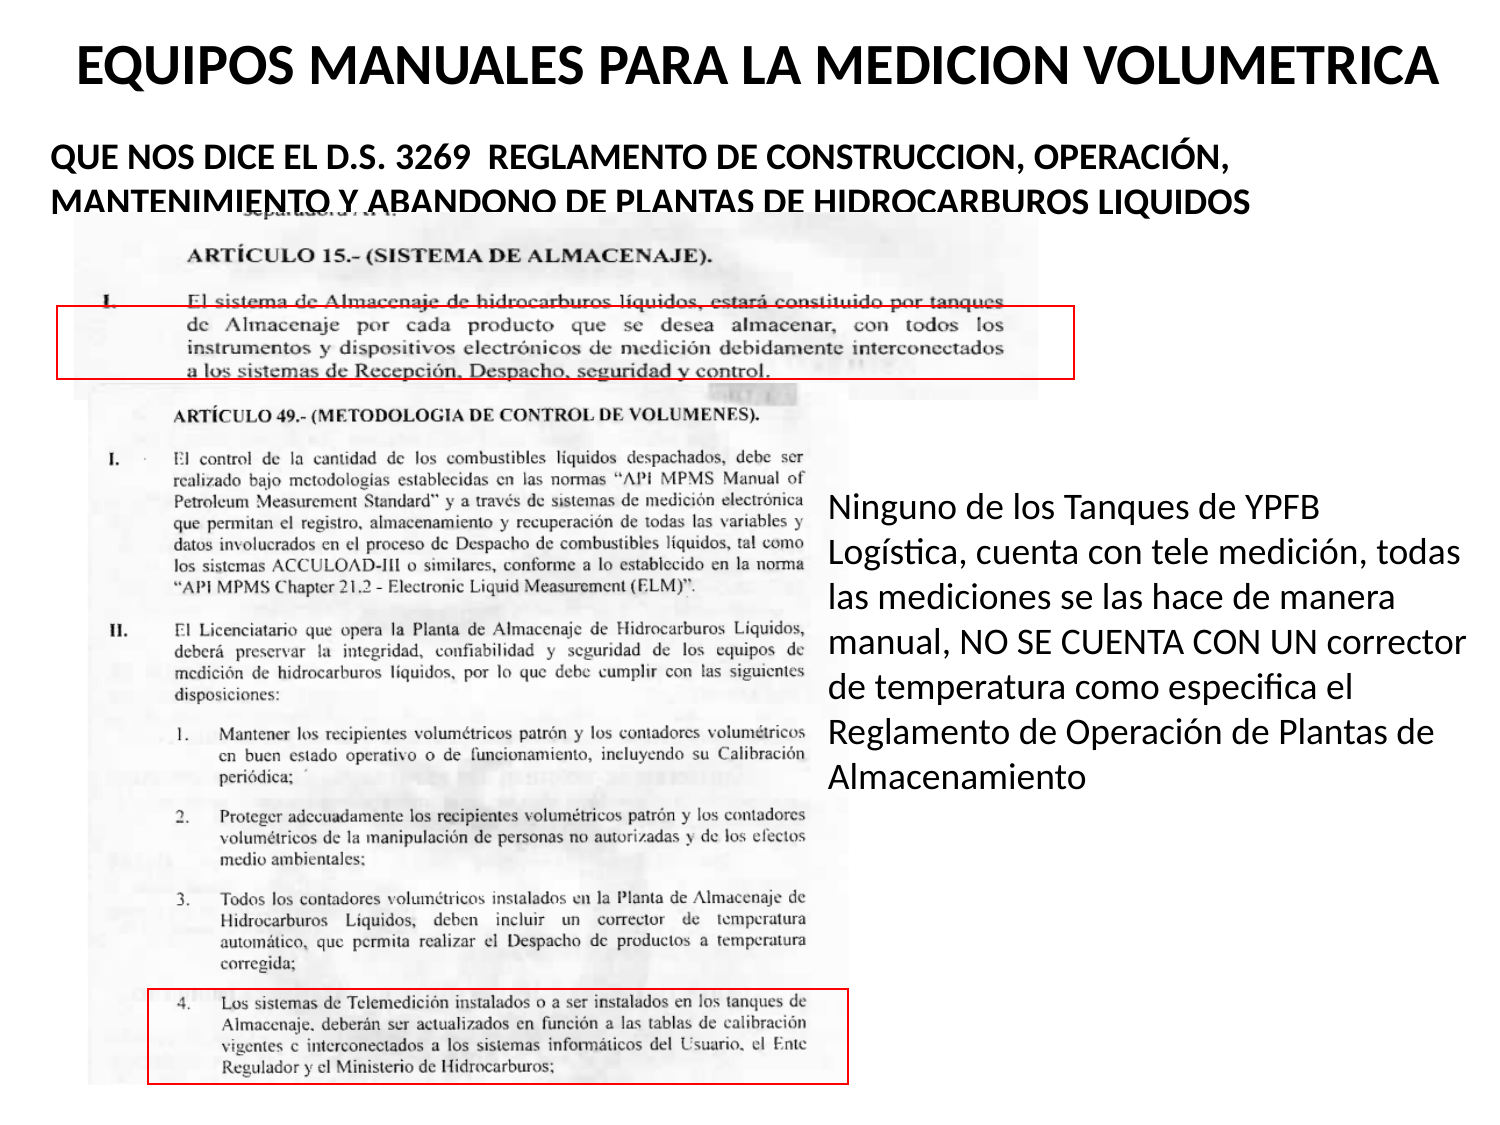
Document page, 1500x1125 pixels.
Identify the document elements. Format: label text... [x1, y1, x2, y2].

text_box [56, 305, 73, 380]
picture [73, 212, 1039, 1085]
text_box [1039, 305, 1075, 380]
text_box QUE NOS DICE EL D.S. 3269 REGLAMENTO DE CONSTRUCCION, OPERACIÓN, MANTENIMIENTO Y ABANDONO DE PLANTAS DE HIDROCARBUROS LIQUIDOS [35, 124, 1485, 230]
text_box Ninguno de los Tanques de YPFB Logística, cuenta con tele medición, todas las mediciones se las hace de manera manual, NO SE CUENTA CON UN corrector de temperatura como especifica el Reglamento de Operación de Plantas de Almacenamiento [849, 475, 1485, 805]
text_box EQUIPOS MANUALES PARA LA MEDICION VOLUMETRICA [57, 19, 1460, 105]
